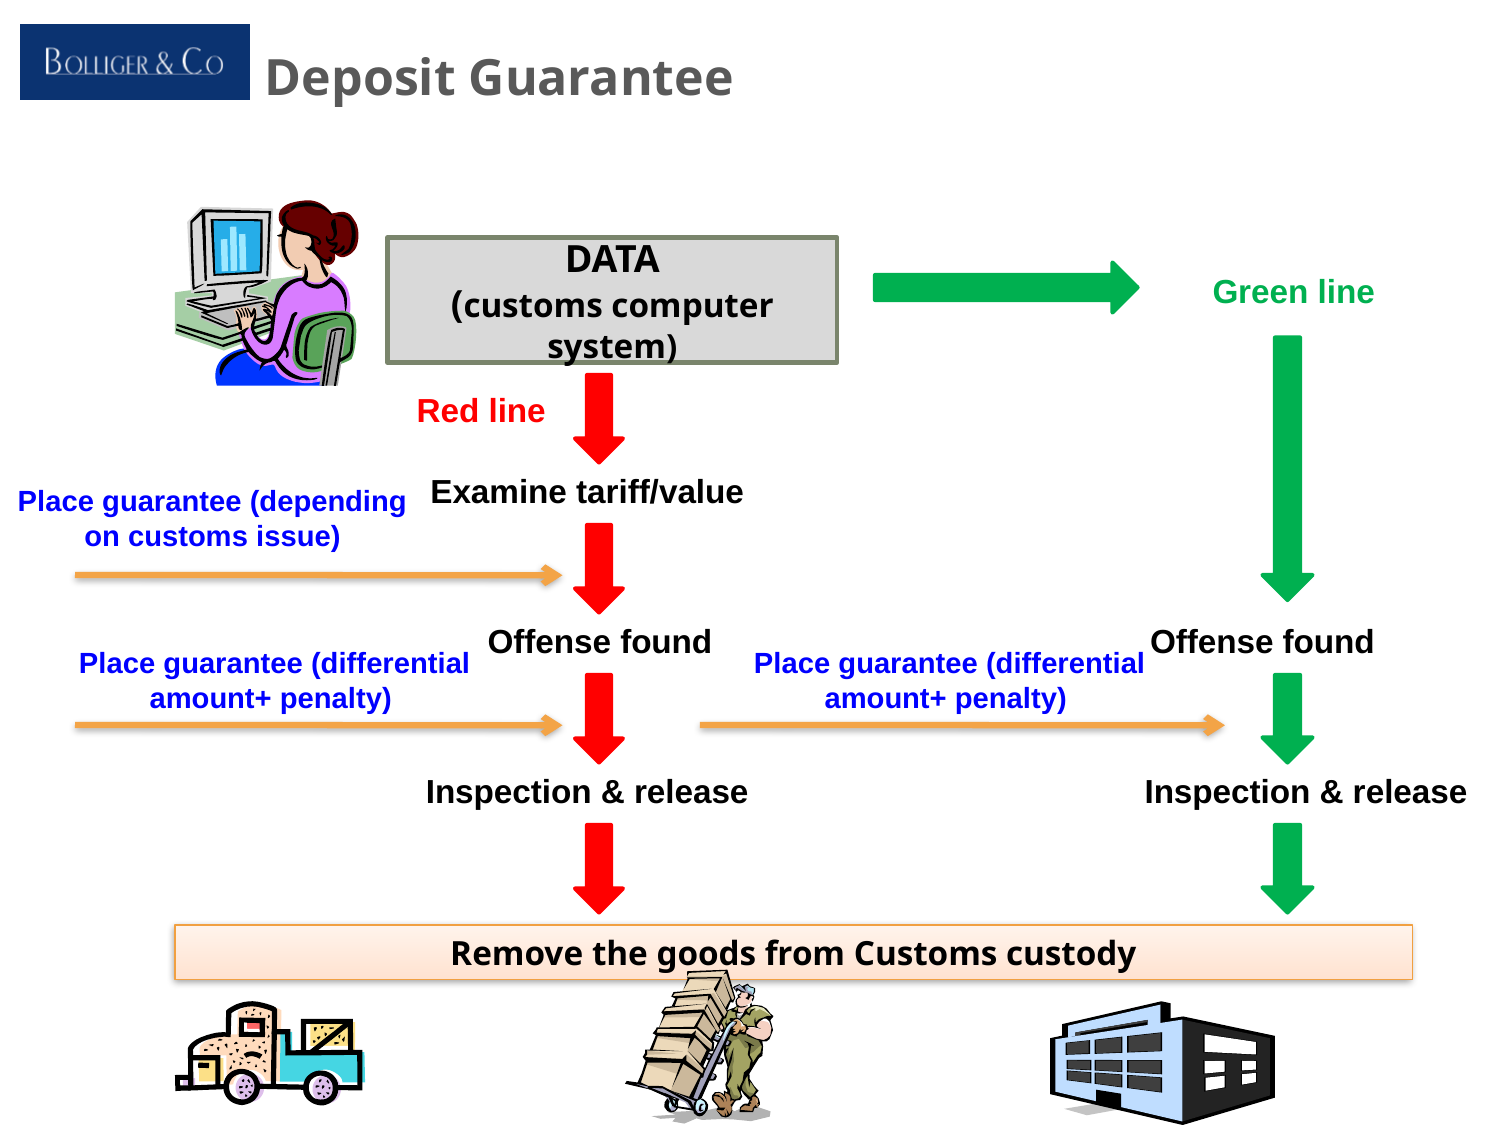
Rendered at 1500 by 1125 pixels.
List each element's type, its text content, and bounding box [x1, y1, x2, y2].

picture [174, 199, 359, 388]
text_box Place guarantee (differential amount+ penalty) [62, 637, 488, 723]
text_box Offense found [1125, 612, 1400, 668]
text_box [573, 522, 625, 612]
text_box [573, 672, 625, 765]
text_box Place guarantee (depending on customs issue) [0, 474, 425, 560]
text_box [1260, 335, 1315, 603]
text_box [573, 372, 625, 462]
text_box [1260, 672, 1315, 765]
text_box [573, 822, 625, 915]
picture [20, 24, 249, 100]
text_box Remove the goods from Customs custody [174, 924, 1413, 980]
title Deposit Guarantee [249, 0, 1500, 151]
text_box Offense found [462, 612, 738, 668]
text_box Red line [399, 381, 563, 437]
picture [1049, 1001, 1276, 1125]
picture [624, 969, 776, 1125]
picture [174, 999, 367, 1107]
text_box Inspection & release [1112, 762, 1500, 818]
text_box Place guarantee (differential amount+ penalty) [737, 637, 1163, 721]
text_box Examine tariff/value [387, 462, 788, 518]
text_box [872, 260, 1140, 315]
text_box DATA (customs computer system) [385, 235, 839, 365]
text_box Green line [1187, 262, 1400, 318]
text_box [1260, 822, 1315, 915]
text_box Inspection & release [387, 762, 788, 818]
